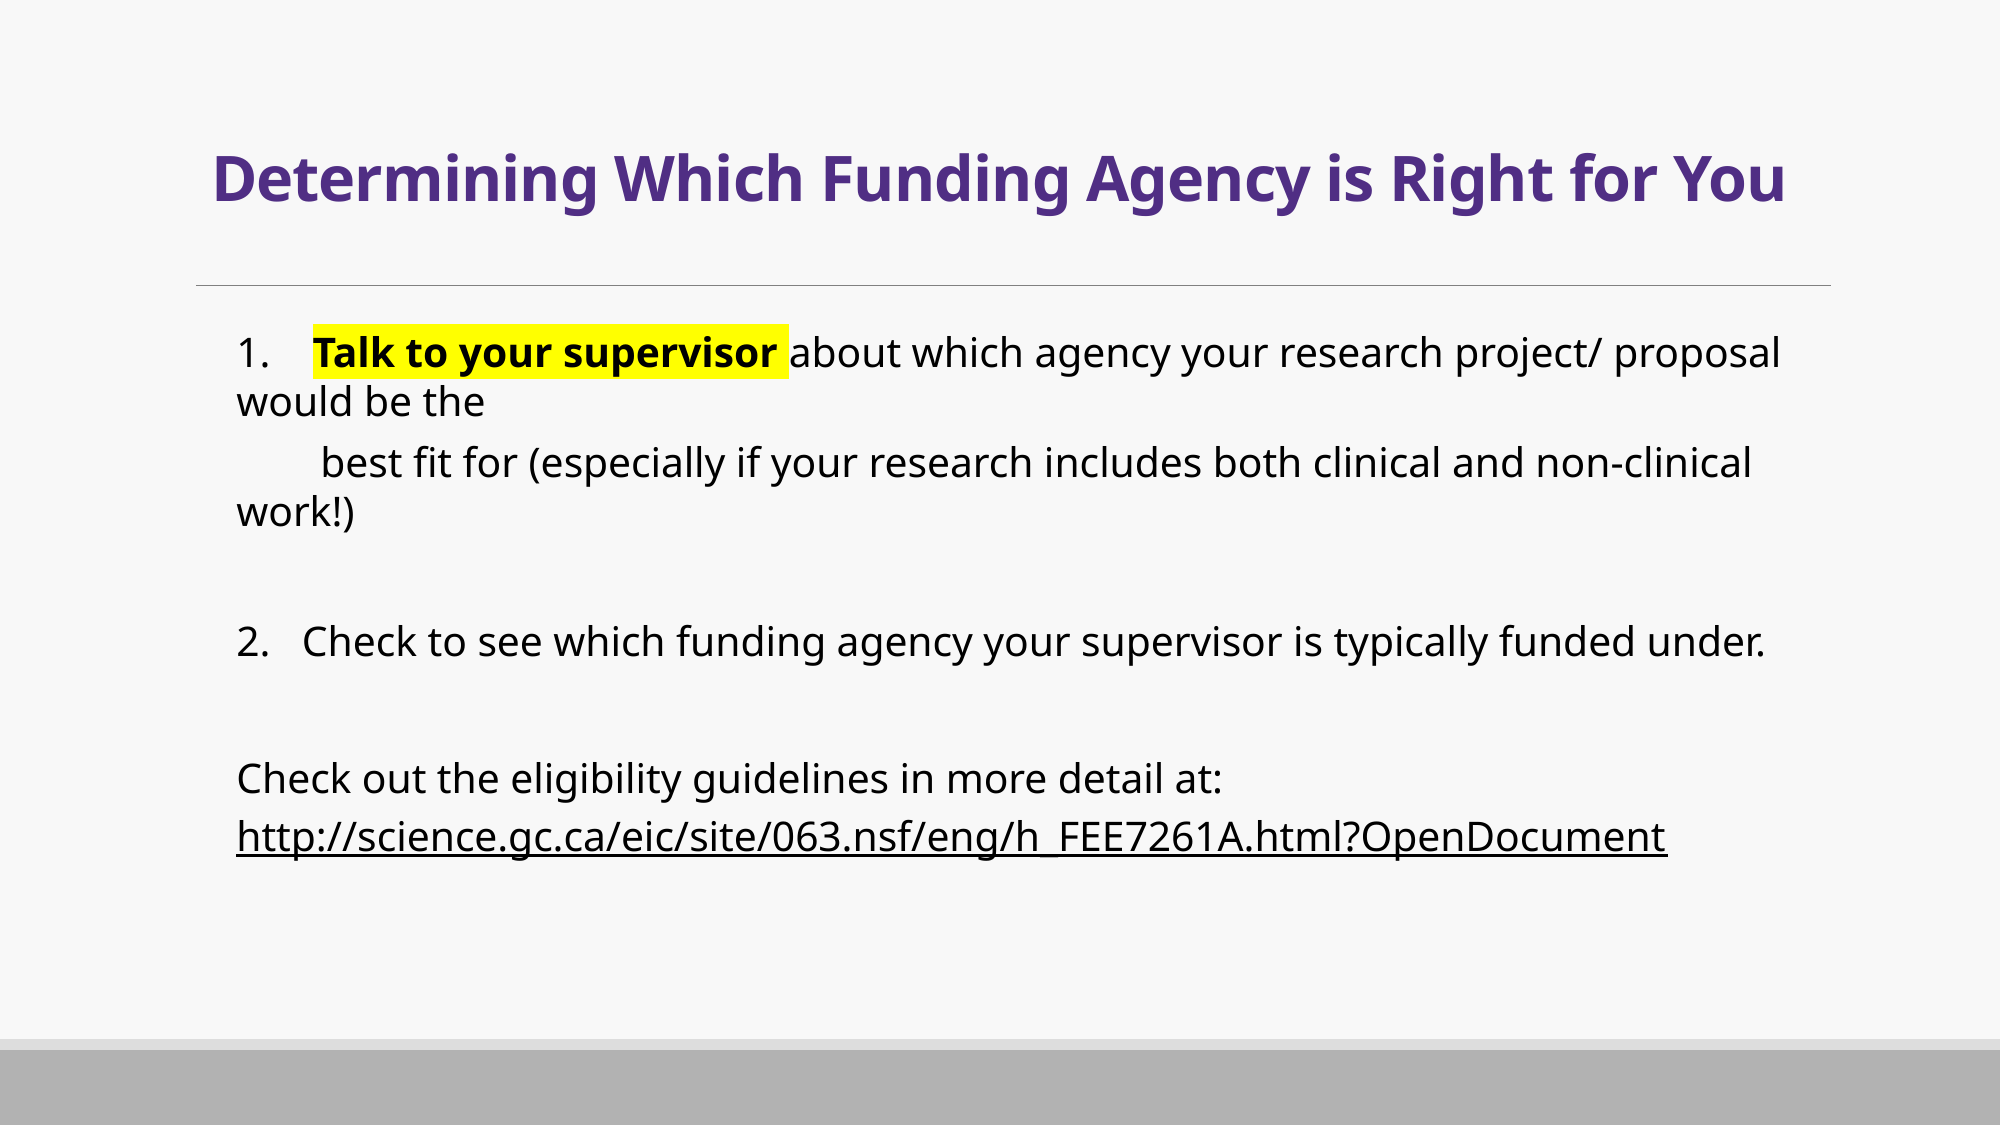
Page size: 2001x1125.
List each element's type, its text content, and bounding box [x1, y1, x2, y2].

title Determining Which Funding Agency is Right for You [124, 142, 1876, 268]
text_box 1. Talk to your supervisor about which agency your research project/ proposal would be the best fit for (especially if your research includes both clinical and non-clinical work!) 2. Check to see which funding agency your supervisor is typically funded under. Check out the eligibility guidelines in more detail at: http://science.gc.ca/eic/site/063.nsf/eng/h_FEE7261A.html?OpenDocument [221, 319, 1800, 894]
